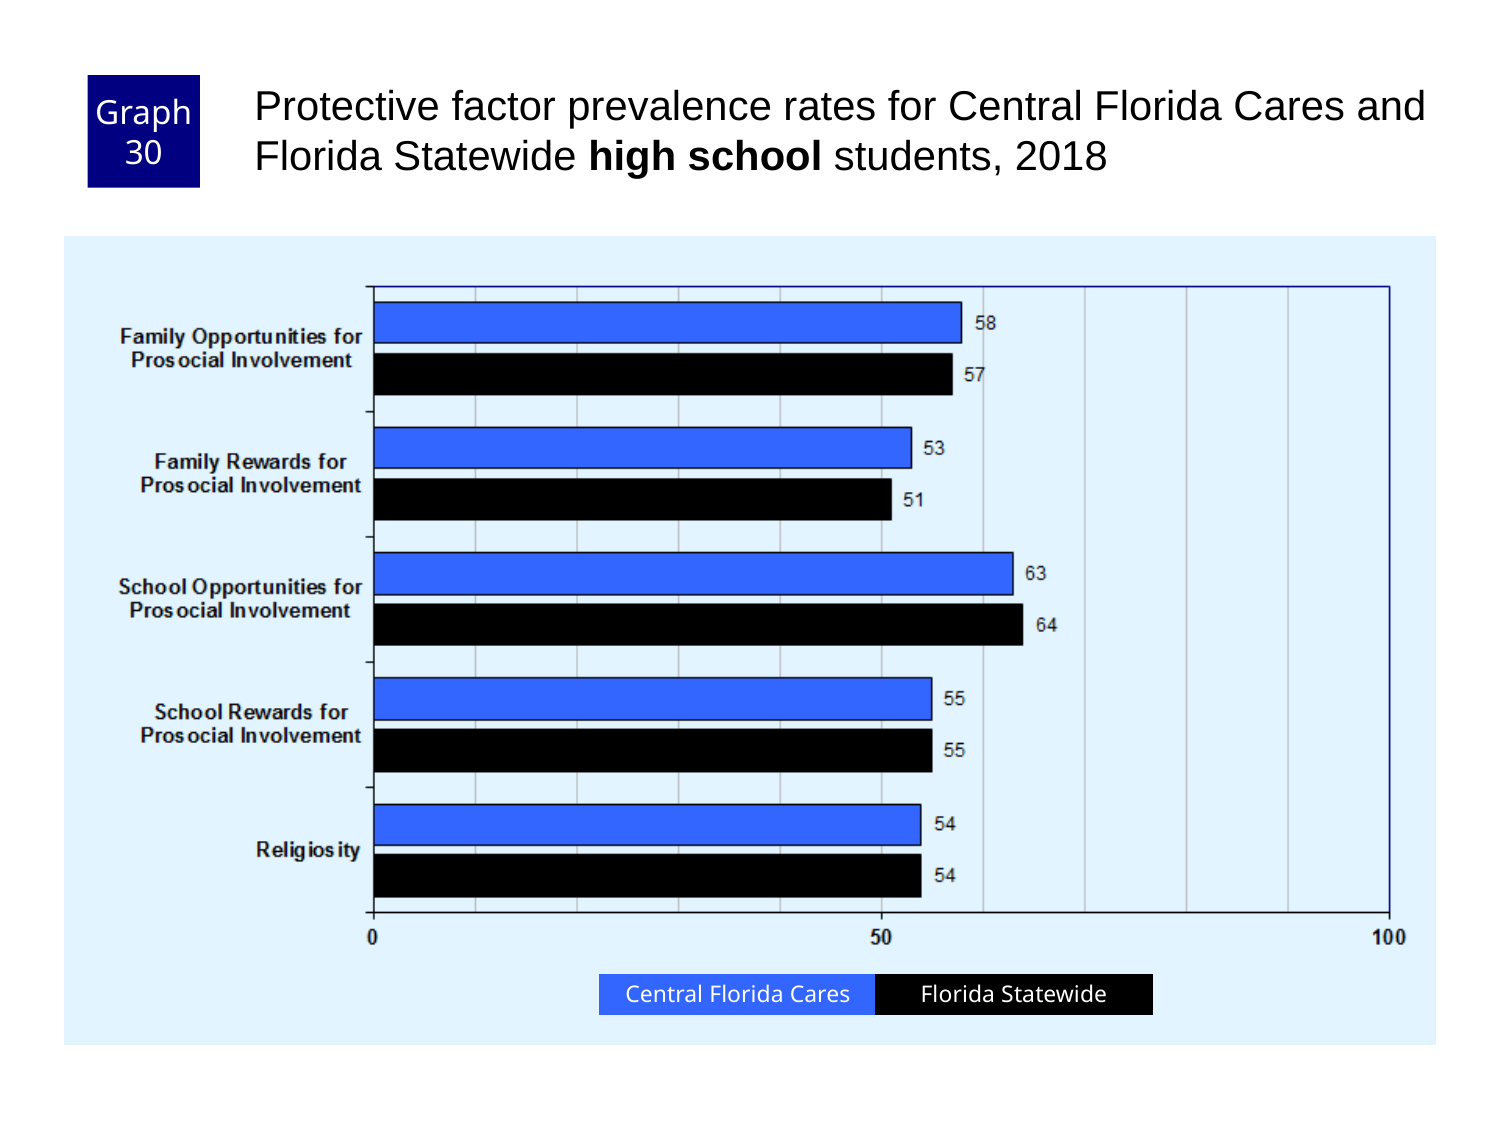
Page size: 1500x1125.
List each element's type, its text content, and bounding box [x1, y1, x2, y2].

text_box Protective factor prevalence rates for Central Florida Cares and Florida Statewide high school students, 2018 [249, 75, 1438, 200]
picture [63, 236, 1436, 1046]
text_box Graph 30 [87, 75, 200, 188]
